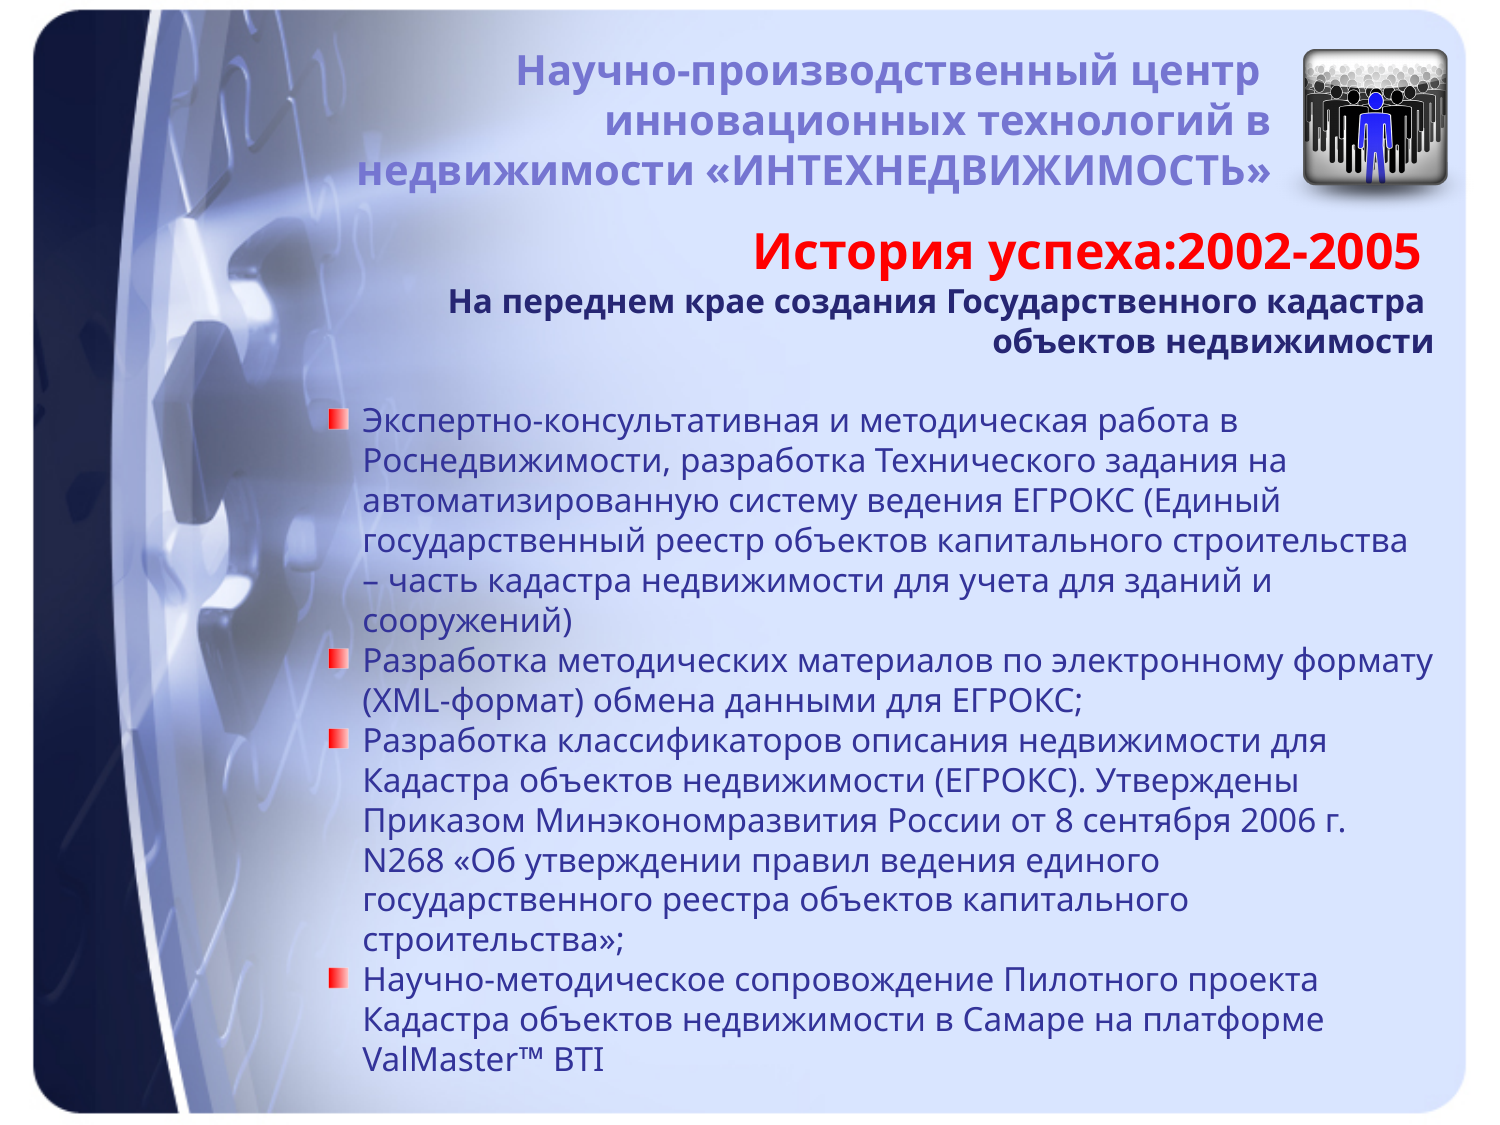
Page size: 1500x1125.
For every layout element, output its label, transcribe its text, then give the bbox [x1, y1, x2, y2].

picture [327, 727, 351, 751]
picture [327, 966, 351, 991]
picture [0, 0, 1500, 1125]
picture [327, 647, 351, 671]
title Научно-производственный центр инновационных технологий в недвижимости «ИНТЕХНЕДВИЖИМОСТЬ» [287, 24, 1288, 213]
text_box История успеха:2002-2005 На переднем крае создания Государственного кадастра объектов недвижимости Экспертно-консультативная и методическая работа в Роснедвижимости, разработка Технического задания на автоматизированную систему ведения ЕГРОКС (Единый государственный реестр объектов капитального строительства – часть кадастра недвижимости для учета для зданий и сооружений) Разработка методических материалов по электронному формату (XML-формат) обмена данными для ЕГРОКС; Разработка классификаторов описания недвижимости для Кадастра объектов недвижимости (ЕГРОКС). Утверждены Приказом Минэкономразвития России от 8 сентября 2006 г. N268 «Об утверждении правил ведения единого государственного реестра объектов капитального строительства»; Научно-методическое сопровождение Пилотного проекта Кадастра объектов недвижимости в Самаре на платформе ValMaster™ BTI [312, 212, 1450, 1125]
picture [327, 407, 351, 432]
